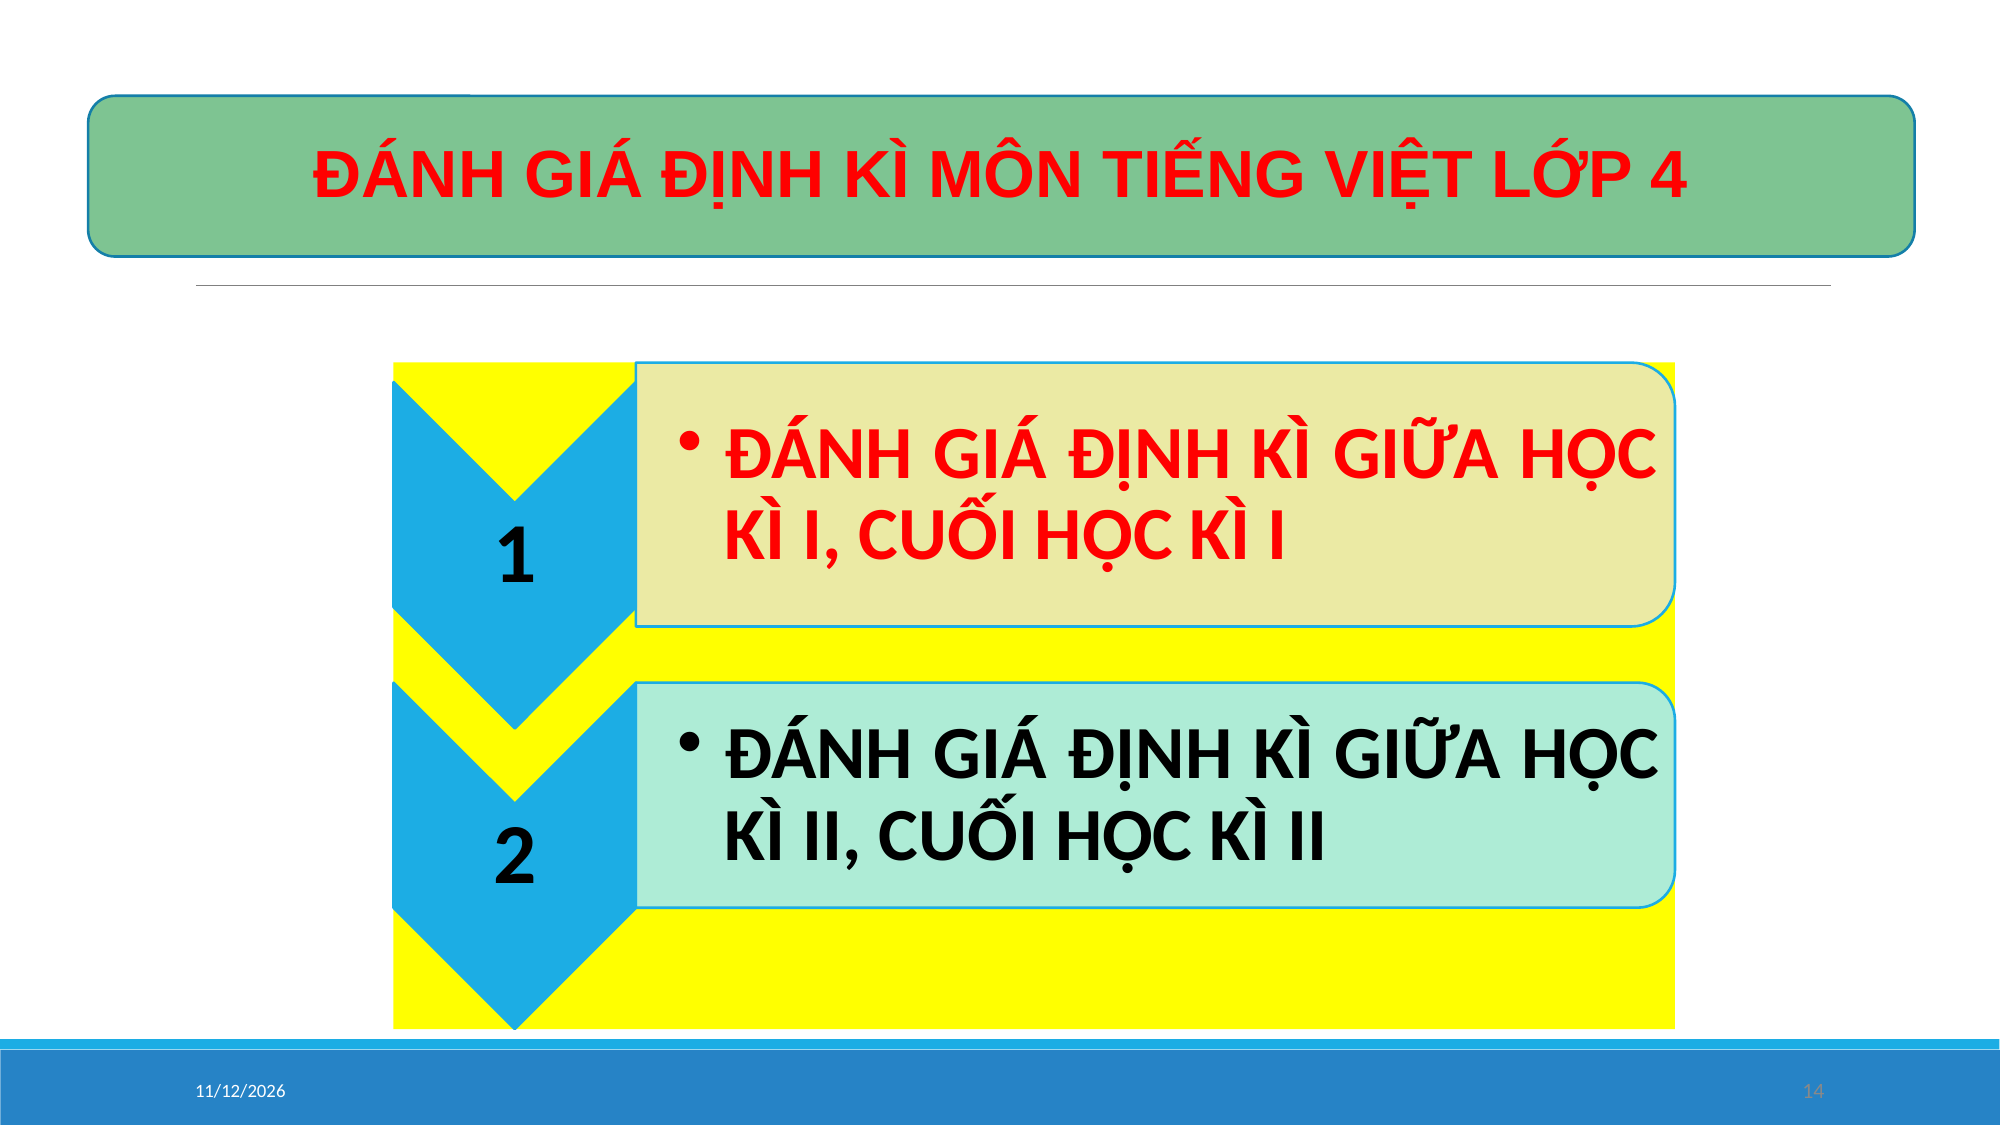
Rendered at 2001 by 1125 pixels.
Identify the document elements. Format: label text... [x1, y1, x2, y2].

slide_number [180, 1059, 586, 1120]
slide_number 14 [1624, 1059, 1840, 1120]
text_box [392, 361, 1676, 1030]
text_box ĐÁNH GIÁ ĐỊNH KÌ MÔN TIẾNG VIỆT LỚP 4 [86, 94, 1916, 258]
